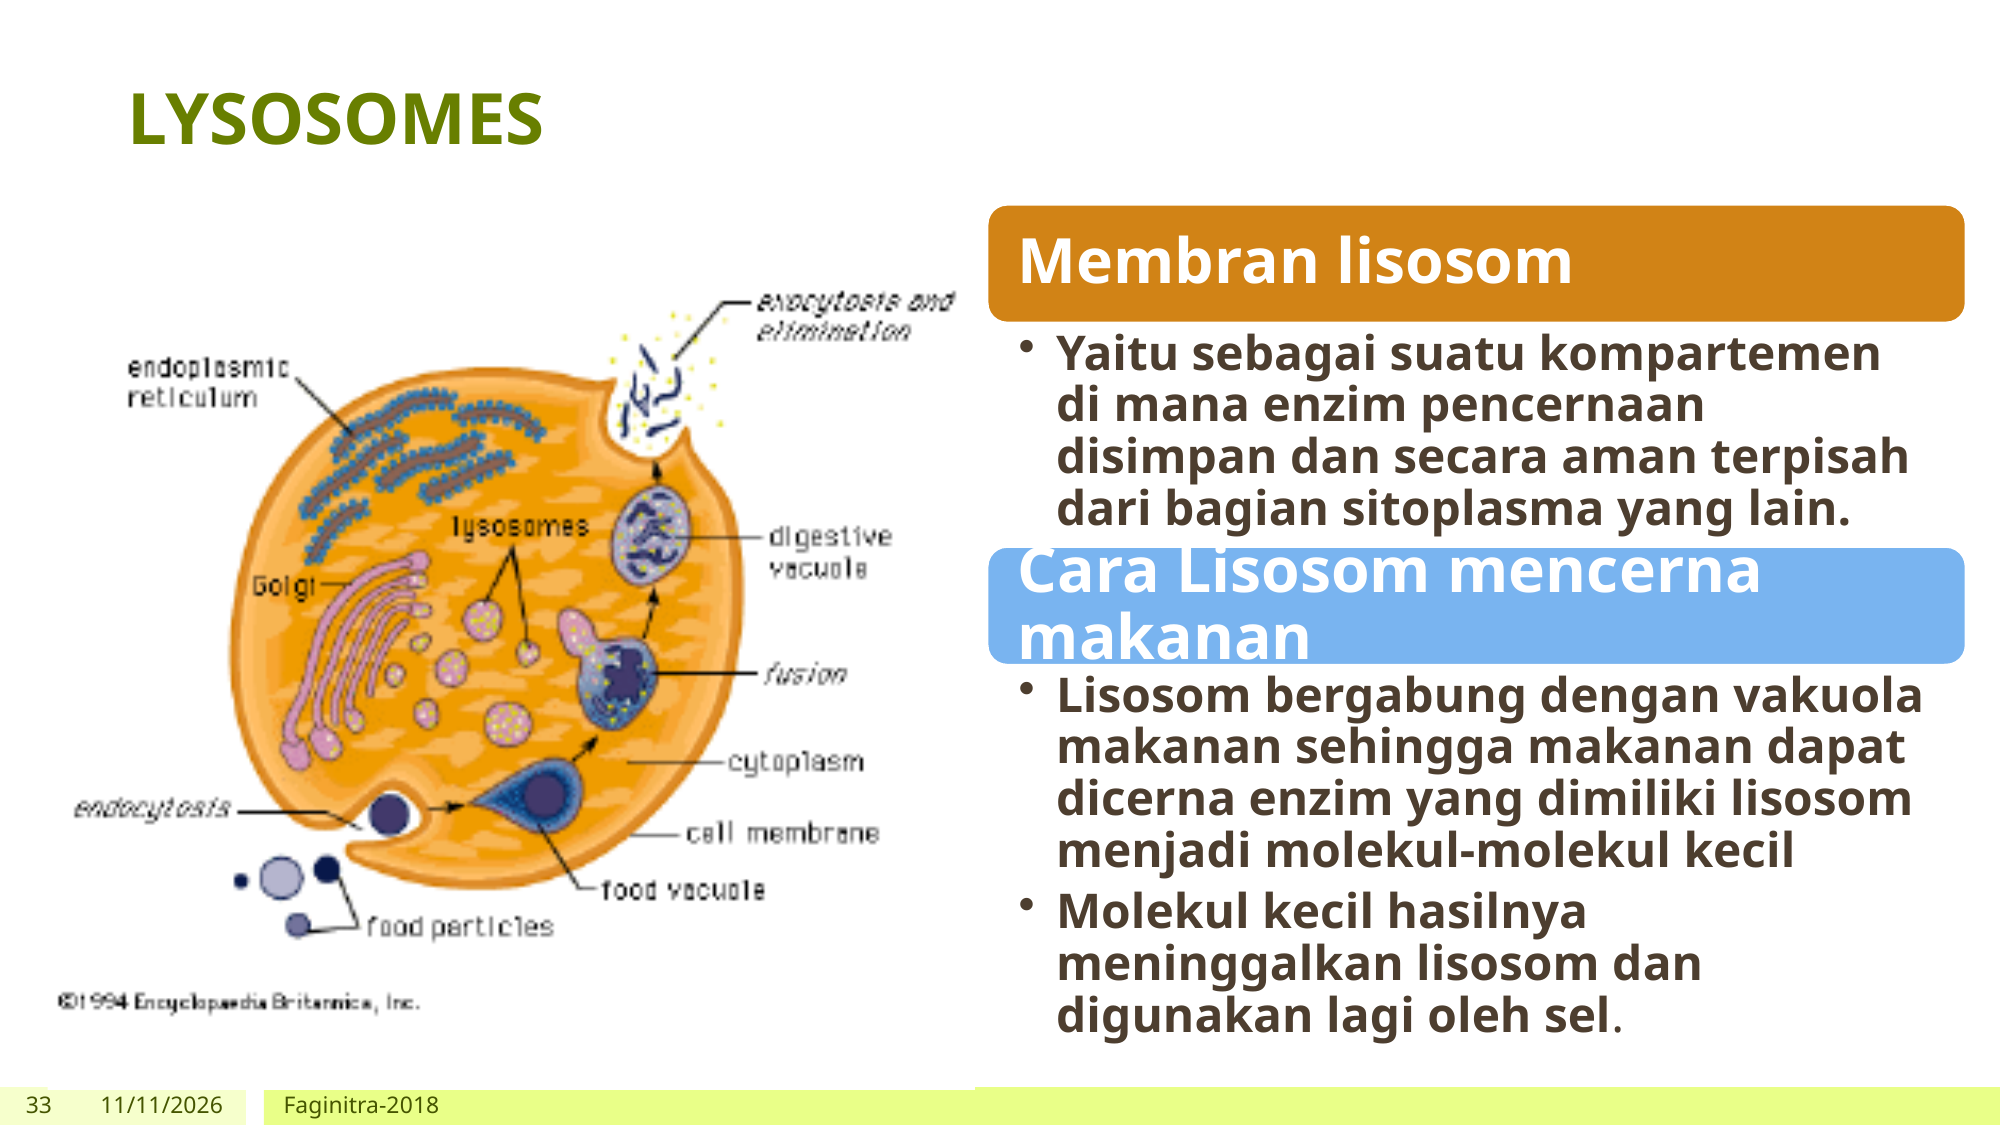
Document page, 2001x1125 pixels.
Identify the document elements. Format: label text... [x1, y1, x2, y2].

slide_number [74, 1090, 239, 1125]
slide_number 33 [0, 1087, 68, 1125]
footer Faginitra-2018 [268, 1087, 1769, 1125]
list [47, 203, 975, 1090]
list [987, 165, 1966, 1050]
title LYSOSOMES [112, 16, 1838, 166]
